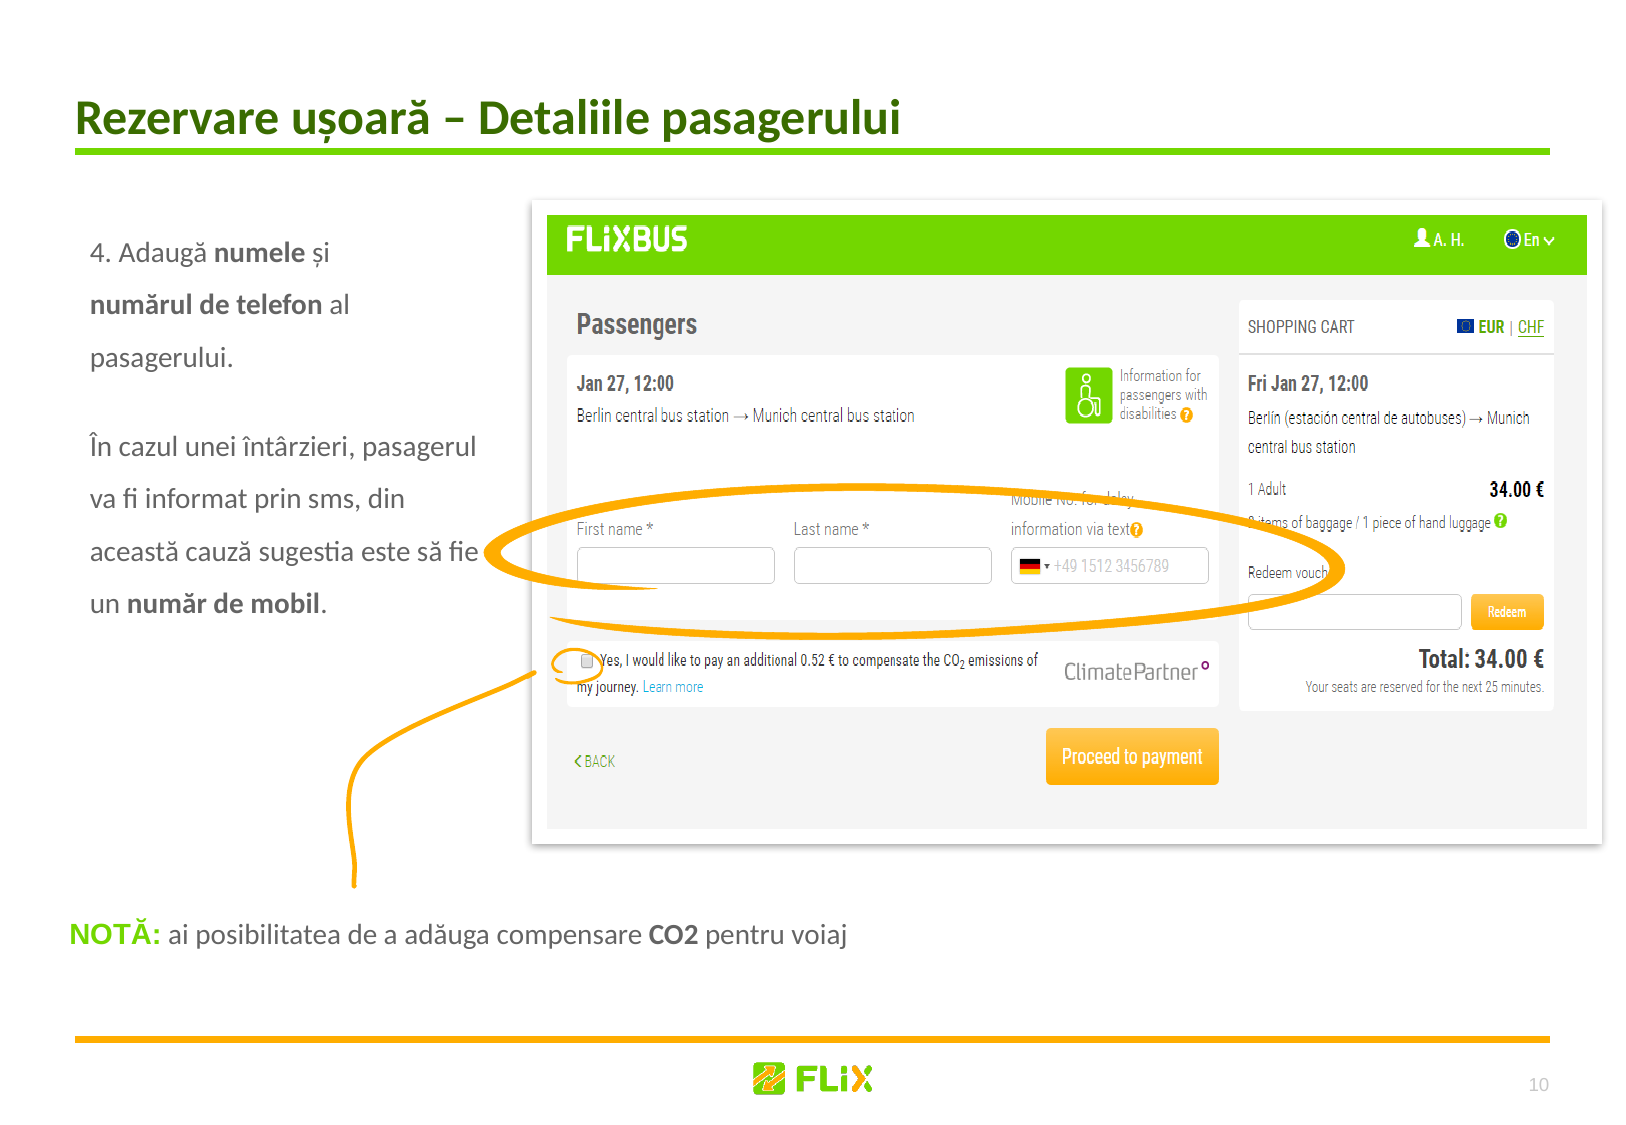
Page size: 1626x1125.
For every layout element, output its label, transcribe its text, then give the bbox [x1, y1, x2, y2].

text_box În cazul unei întârzieri, pasagerul va fi informat prin sms, din această cauză sugestia este să fie un număr de mobil. [75, 402, 504, 627]
text_box [348, 672, 535, 887]
text_box 4. Adaugă numele și numărul de telefon al pasagerului. [74, 208, 442, 381]
text_box [483, 518, 541, 583]
text_box NOTĂ: ai posibilitatea de a adăuga compensare CO2 pentru voiaj [54, 890, 1498, 958]
picture [546, 214, 1588, 830]
picture [752, 1061, 873, 1095]
text_box Rezervare ușoară – Detaliile pasagerului [74, 31, 1551, 152]
